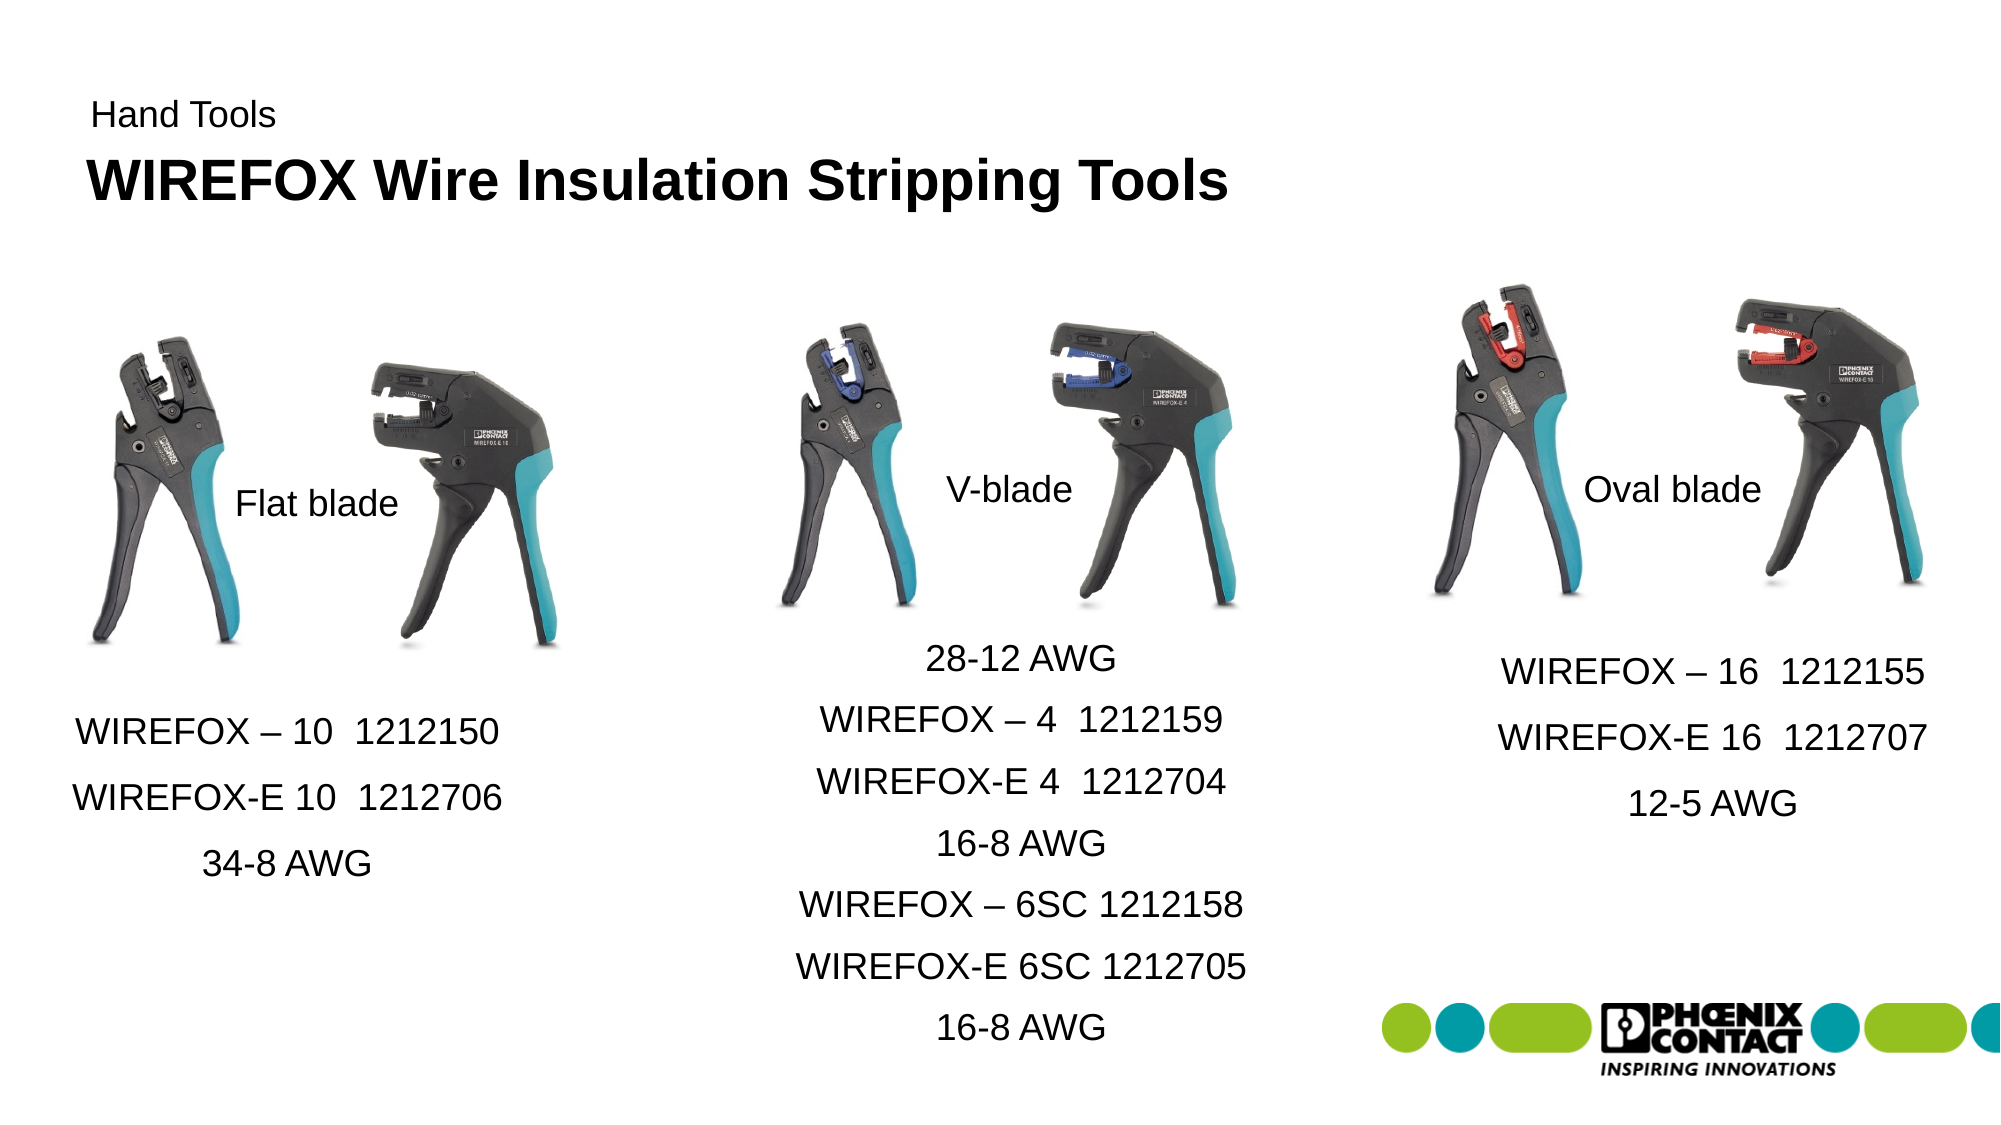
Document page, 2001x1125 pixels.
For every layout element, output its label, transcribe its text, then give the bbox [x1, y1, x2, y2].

text_box WIREFOX – 10 1212150 WIREFOX-E 10 1212706 34-8 AWG [49, 699, 526, 907]
text_box 28-12 AWG WIREFOX – 4 1212159 WIREFOX-E 4 1212704 16-8 AWG WIREFOX – 6SC 1212158 WIREFOX-E 6SC 1212705 16-8 AWG [767, 627, 1275, 1074]
picture [1382, 1003, 2000, 1076]
list Hand Tools [90, 76, 1910, 148]
title WIREFOX Wire Insulation Stripping Tools [86, 141, 1906, 249]
picture [685, 252, 1993, 620]
picture [0, 286, 628, 659]
text_box WIREFOX – 16 1212155 WIREFOX-E 16 1212707 12-5 AWG [1475, 639, 1951, 853]
